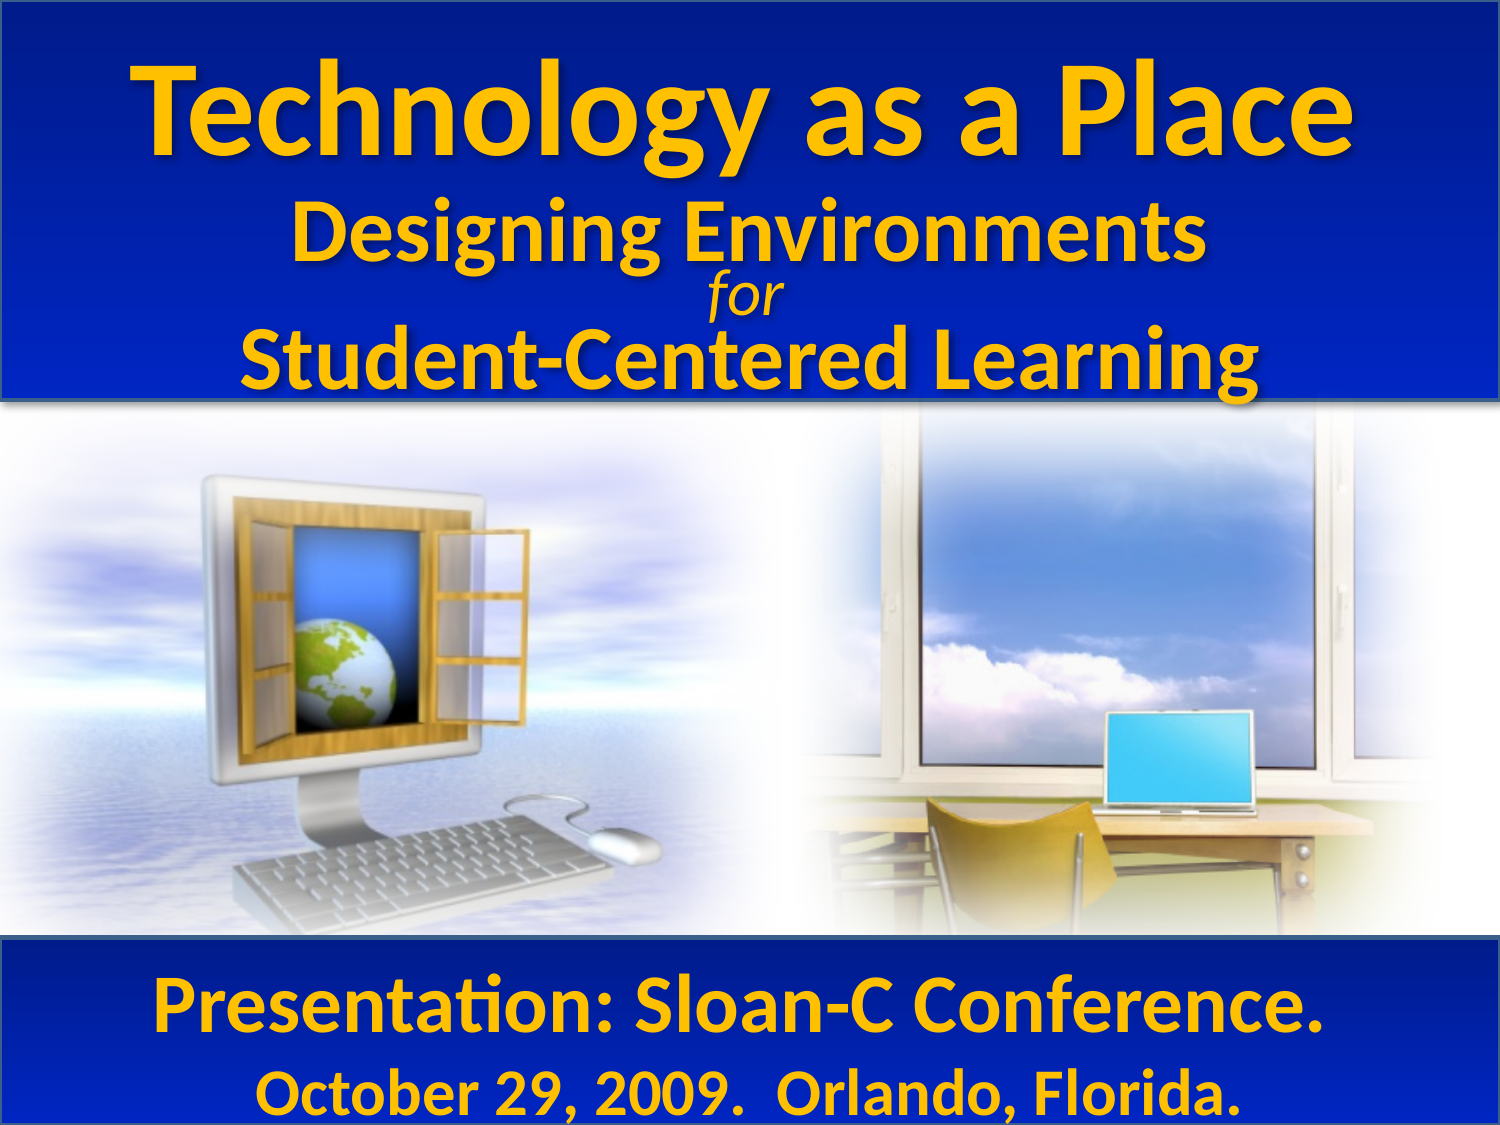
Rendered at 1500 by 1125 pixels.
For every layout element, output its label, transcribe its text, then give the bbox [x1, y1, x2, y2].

text_box Presentation: Sloan-C Conference. October 29, 2009. Orlando, Florida. [0, 935, 1500, 1125]
subtitle Designing Environments Student-Centered Learning [150, 162, 1350, 385]
text_box for [692, 241, 800, 337]
title Technology as a Place [112, 12, 1375, 188]
picture [0, 374, 1451, 1017]
text_box [0, 0, 1500, 402]
